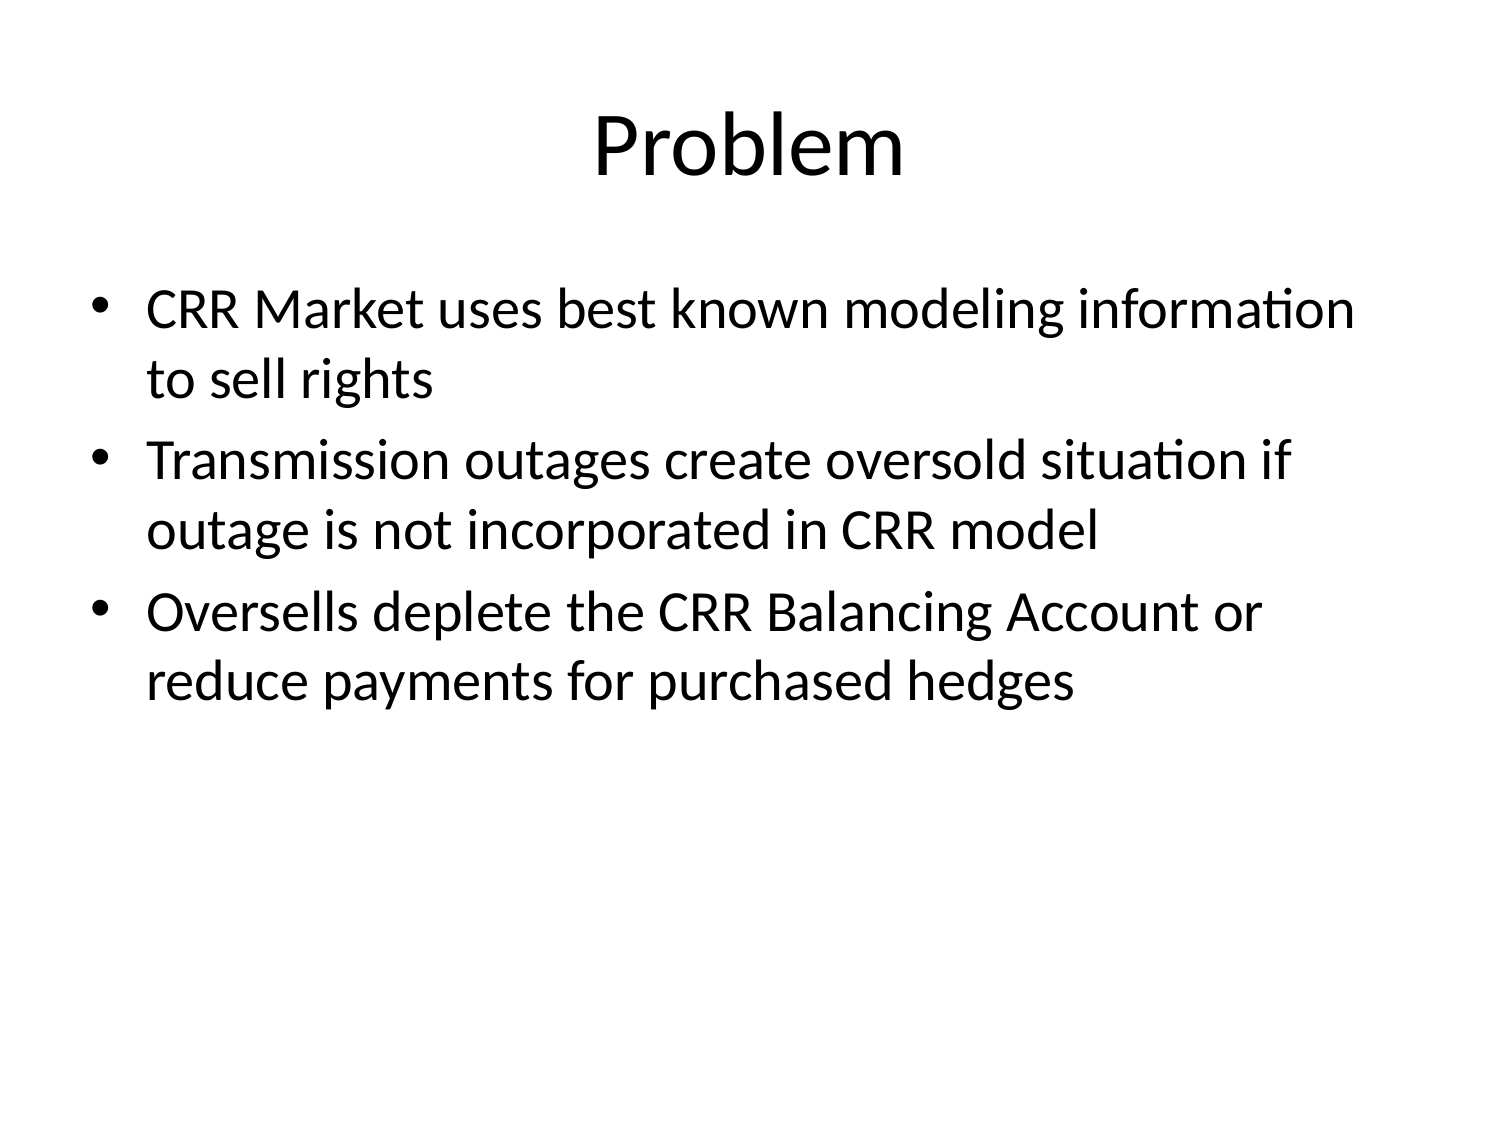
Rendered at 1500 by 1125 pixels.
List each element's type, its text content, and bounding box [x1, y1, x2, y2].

title Problem [75, 45, 1425, 233]
list CRR Market uses best known modeling information to sell rights Transmission outages create oversold situation if outage is not incorporated in CRR model Oversells deplete the CRR Balancing Account or reduce payments for purchased hedges [75, 262, 1425, 1005]
